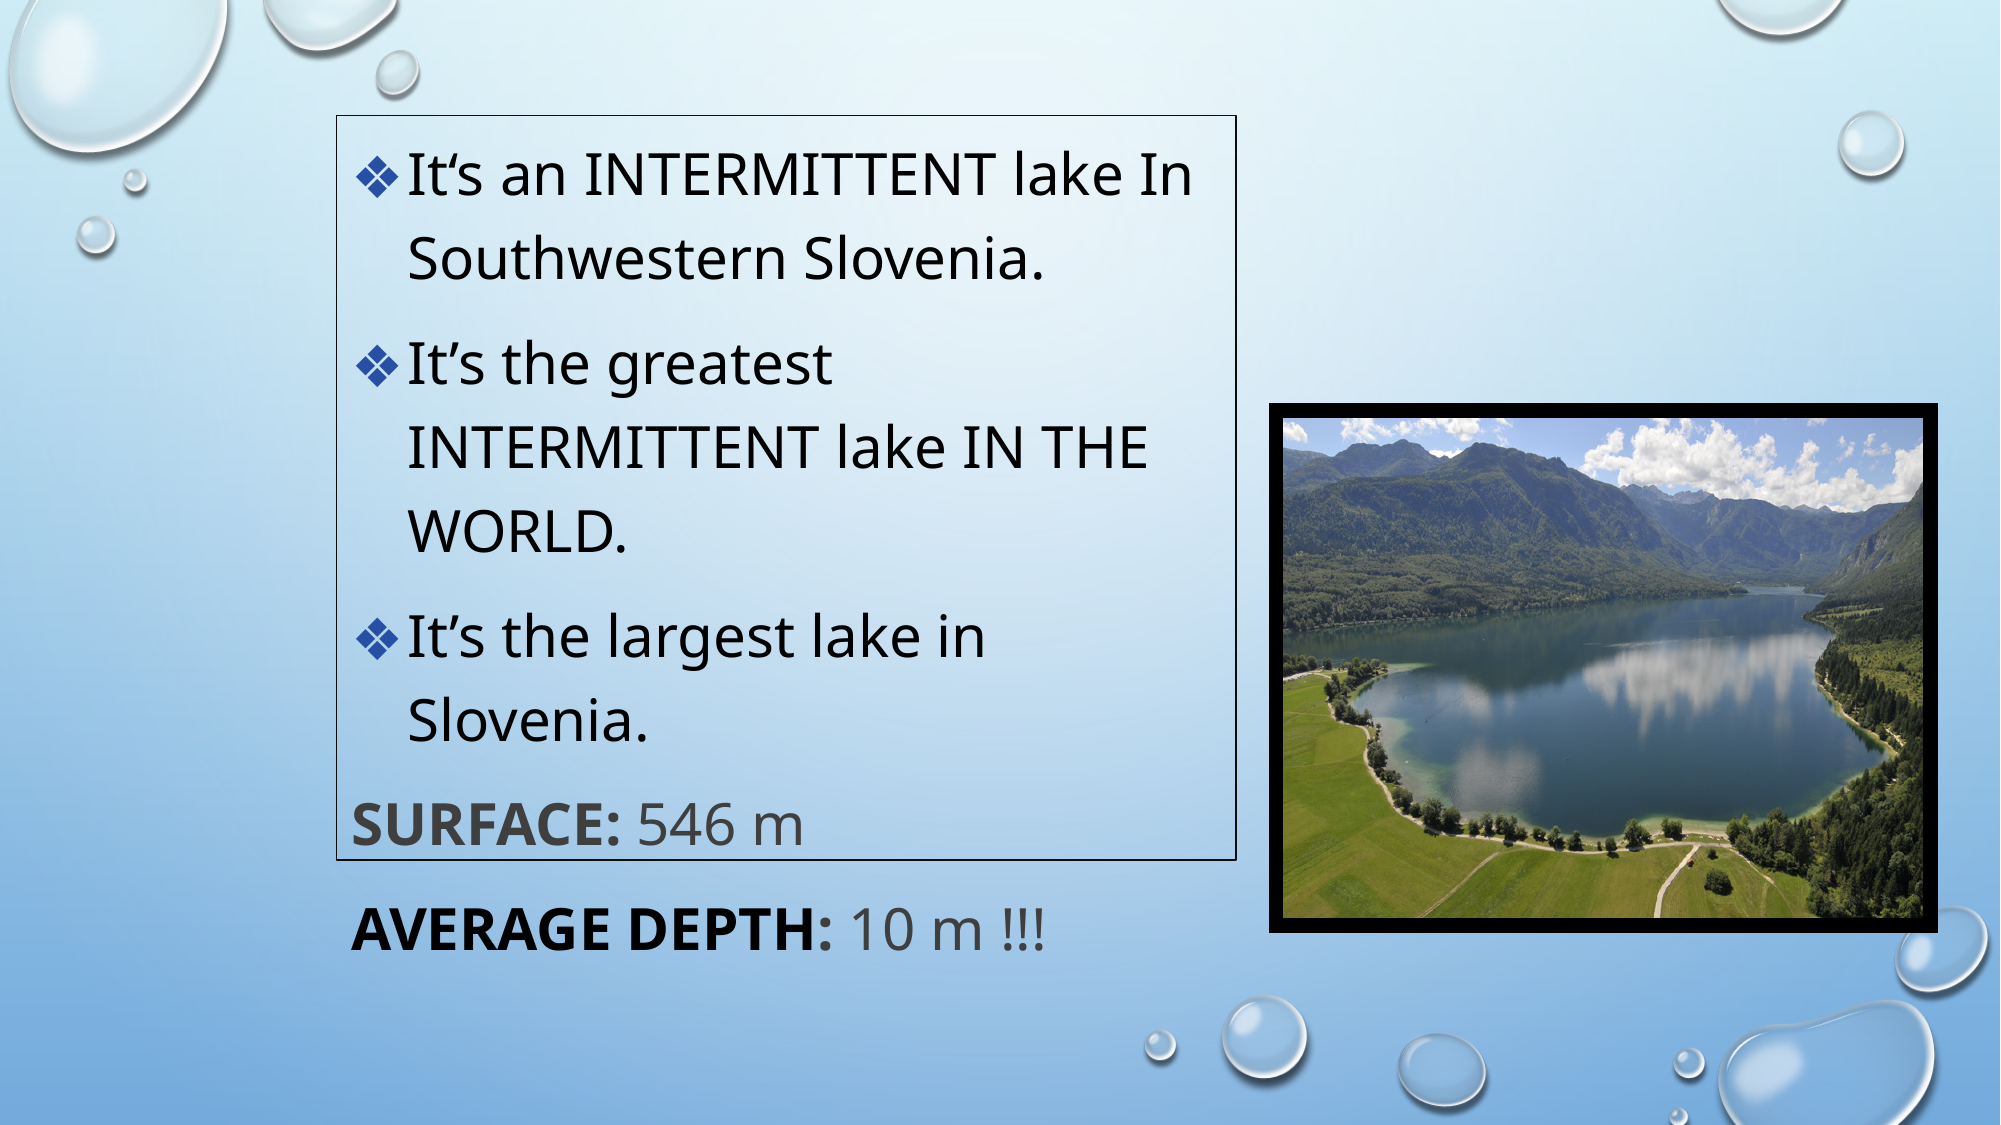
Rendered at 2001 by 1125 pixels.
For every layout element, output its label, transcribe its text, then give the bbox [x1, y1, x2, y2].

list It‘s an intermittent lake in southwestern Slovenia. It’s the greatest intermittent lake in the world. It’s the largest lake in Slovenia. SURFACE: 546 m AVERAGE DEPTH: 10 m !!! [336, 115, 1237, 860]
picture [0, 0, 2000, 1125]
